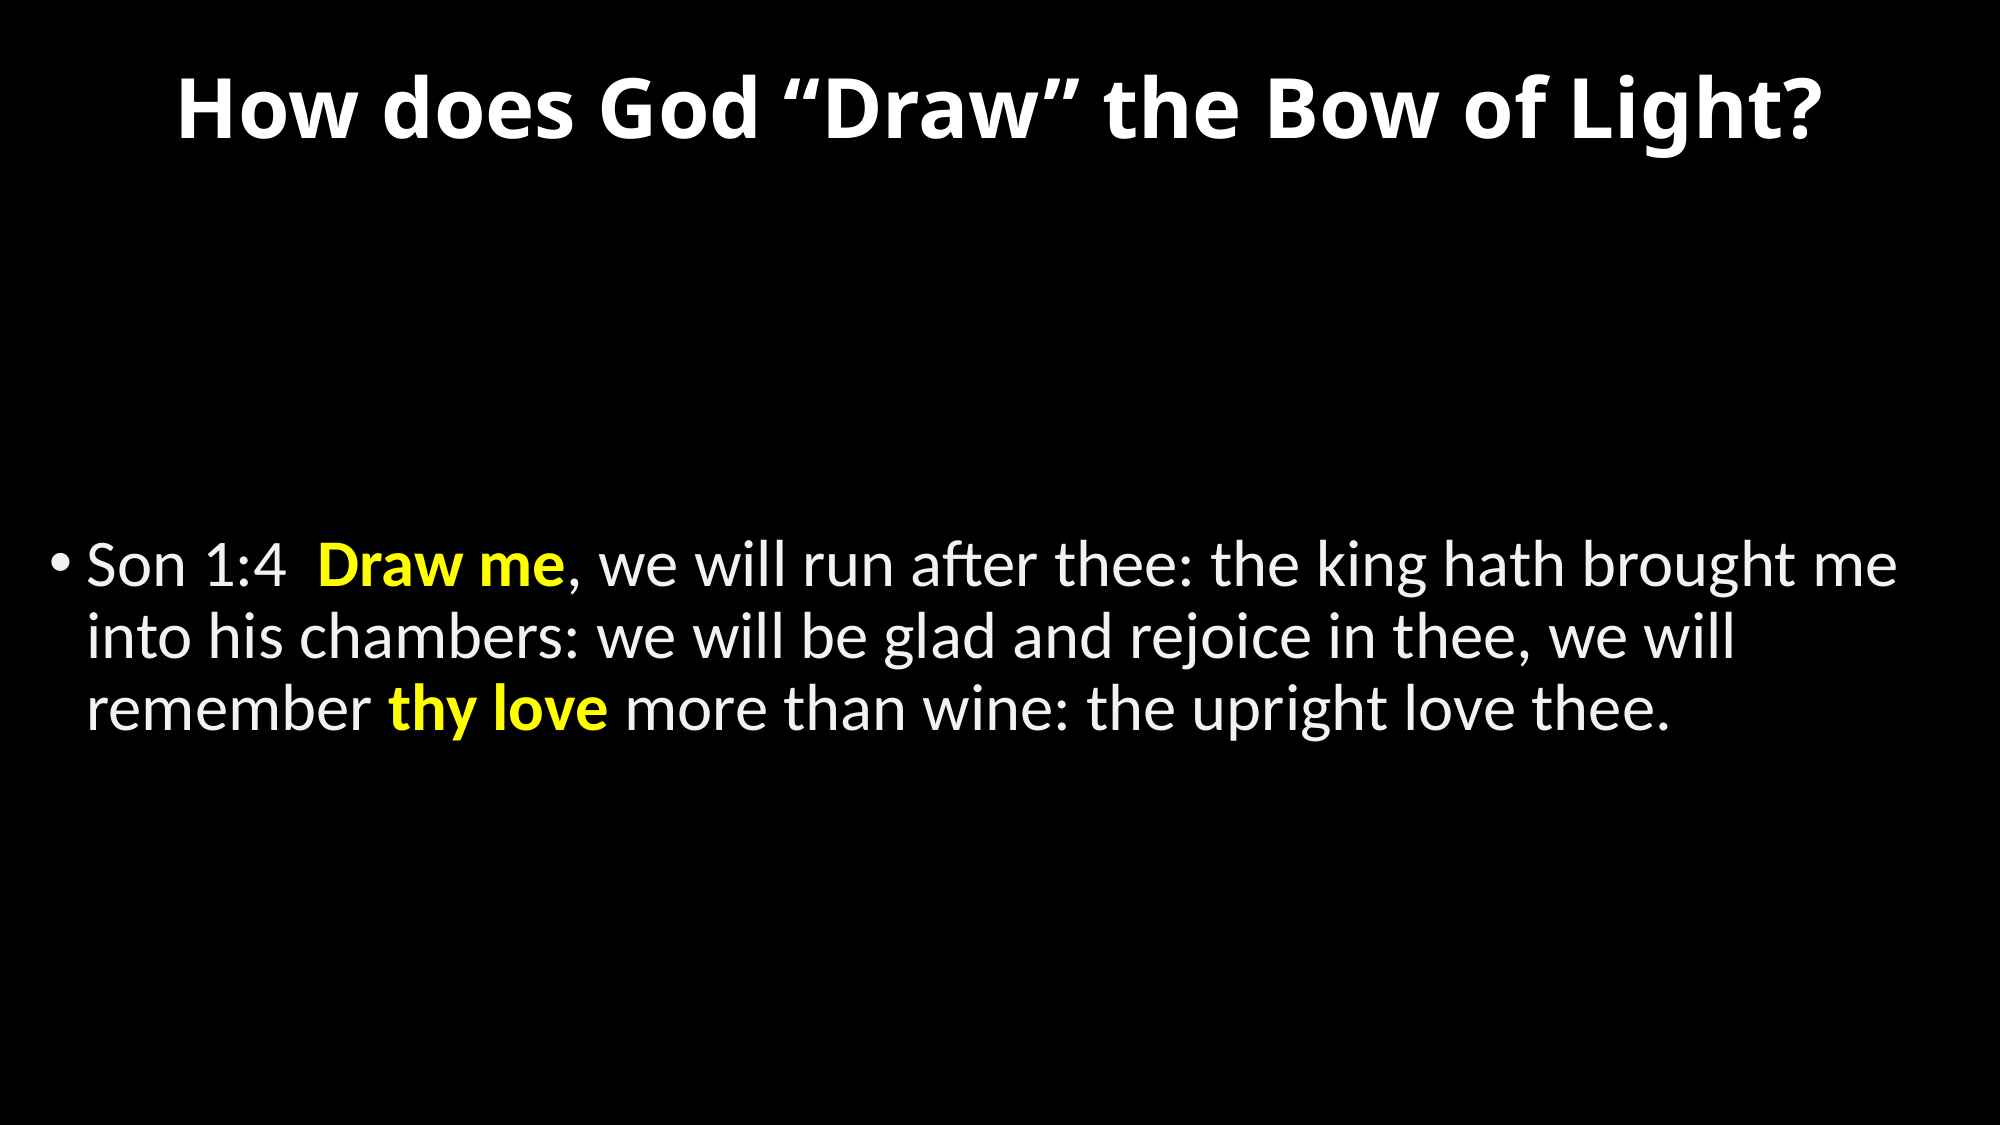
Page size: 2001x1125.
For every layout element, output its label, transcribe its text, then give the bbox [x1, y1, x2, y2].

list Son 1:4 Draw me, we will run after thee: the king hath brought me into his chambers: we will be glad and rejoice in thee, we will remember thy love more than wine: the upright love thee. [33, 185, 1965, 1088]
title How does God “Draw” the Bow of Light? [137, 2, 1863, 185]
